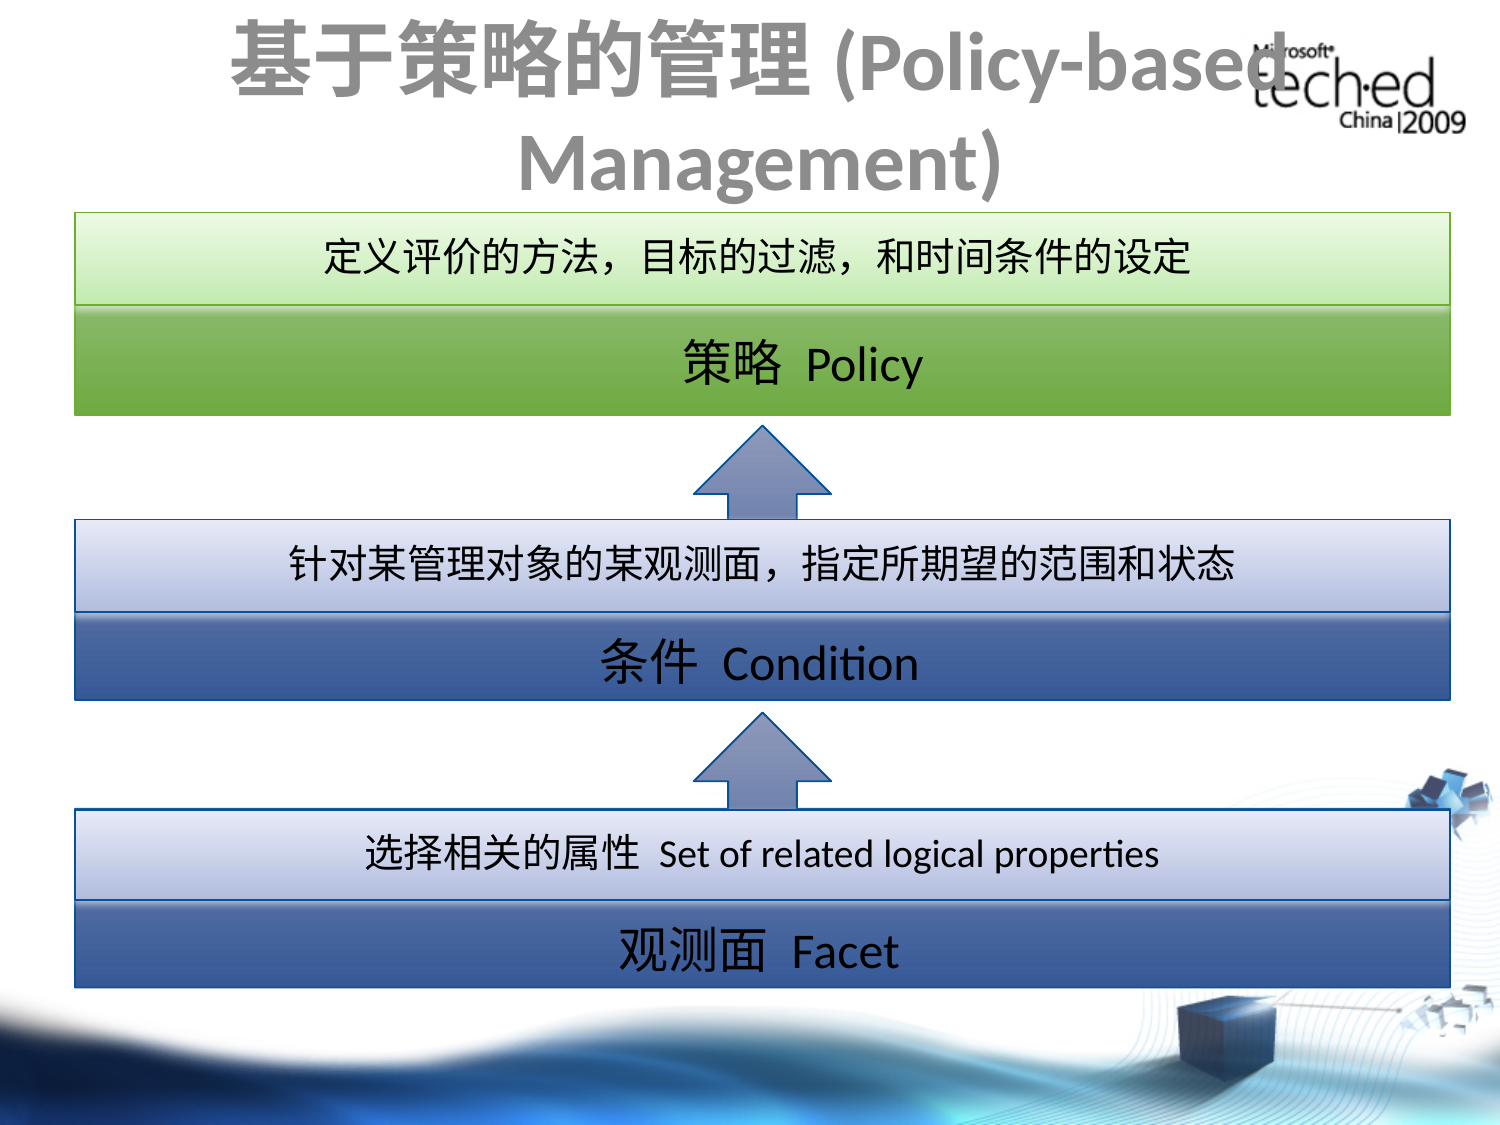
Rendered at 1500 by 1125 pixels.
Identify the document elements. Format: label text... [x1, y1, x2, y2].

picture [0, 0, 1500, 1125]
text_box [74, 910, 1451, 988]
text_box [74, 424, 1451, 519]
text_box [74, 712, 1451, 809]
text_box [74, 315, 1451, 416]
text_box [74, 519, 1451, 613]
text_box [74, 809, 1451, 901]
title 基于策略的管理(Policy-based Management) [20, 0, 1500, 112]
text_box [74, 620, 1451, 701]
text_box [74, 212, 1451, 306]
text_box 策略 Policy [667, 324, 939, 399]
